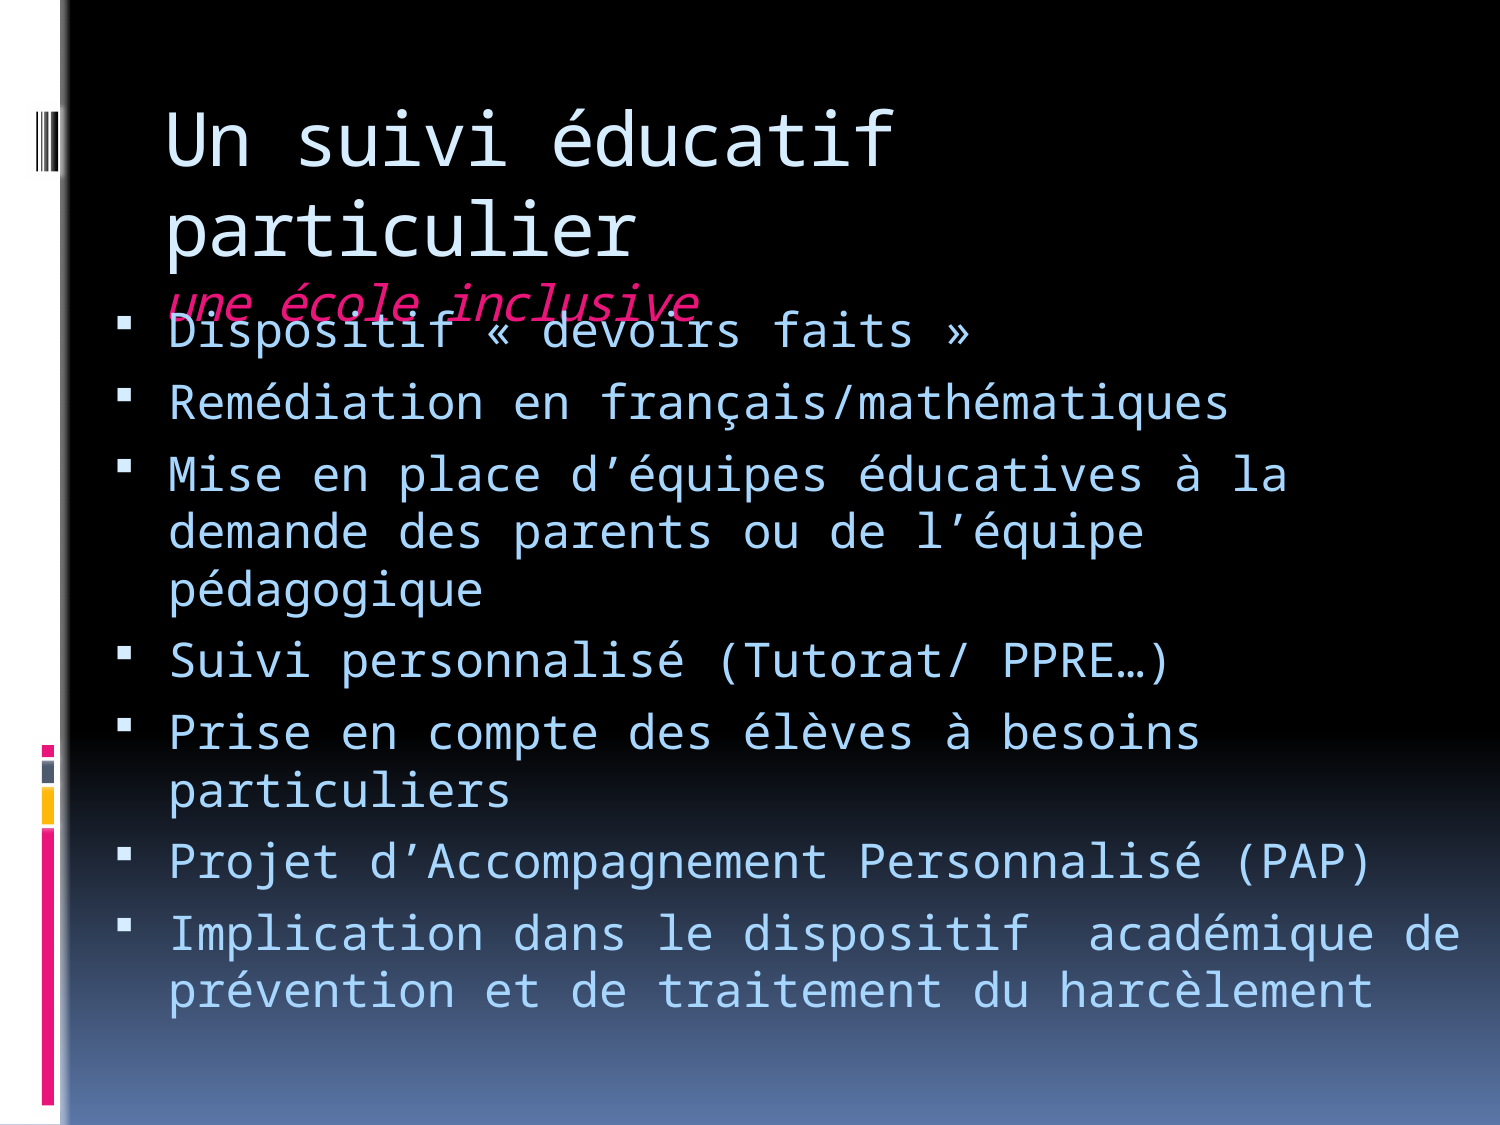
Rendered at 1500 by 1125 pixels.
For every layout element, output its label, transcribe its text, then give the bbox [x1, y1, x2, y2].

title Un suivi éducatif particulier une école inclusive [150, 83, 1425, 234]
list Dispositif « devoirs faits » Remédiation en français/mathématiques Mise en place d’équipes éducatives à la demande des parents ou de l’équipe pédagogique Suivi personnalisé (Tutorat/ PPRE…) Prise en compte des élèves à besoins particuliers Projet d’Accompagnement Personnalisé (PAP) Implication dans le dispositif académique de prévention et de traitement du harcèlement [88, 292, 1483, 1043]
